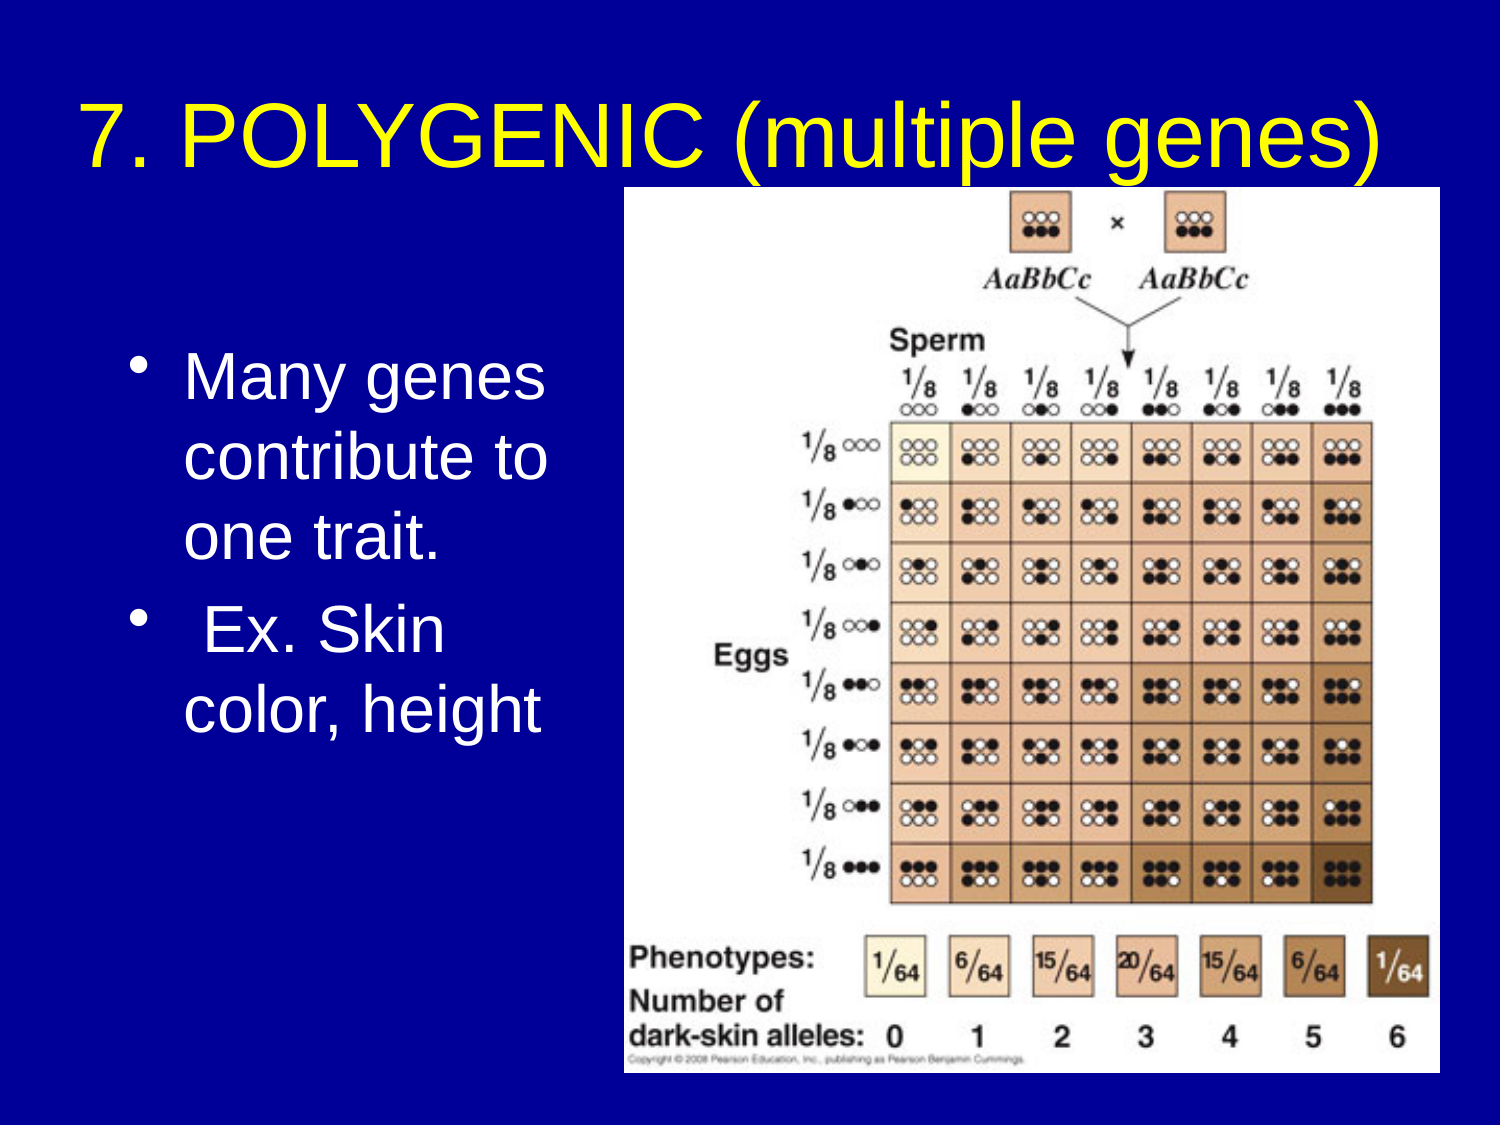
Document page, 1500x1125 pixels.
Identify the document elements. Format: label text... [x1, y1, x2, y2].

list Many genes contribute to one trait. Ex. Skin color, height [112, 324, 600, 863]
title 7. POLYGENIC (multiple genes) [50, 37, 1413, 225]
picture [624, 187, 1440, 1074]
